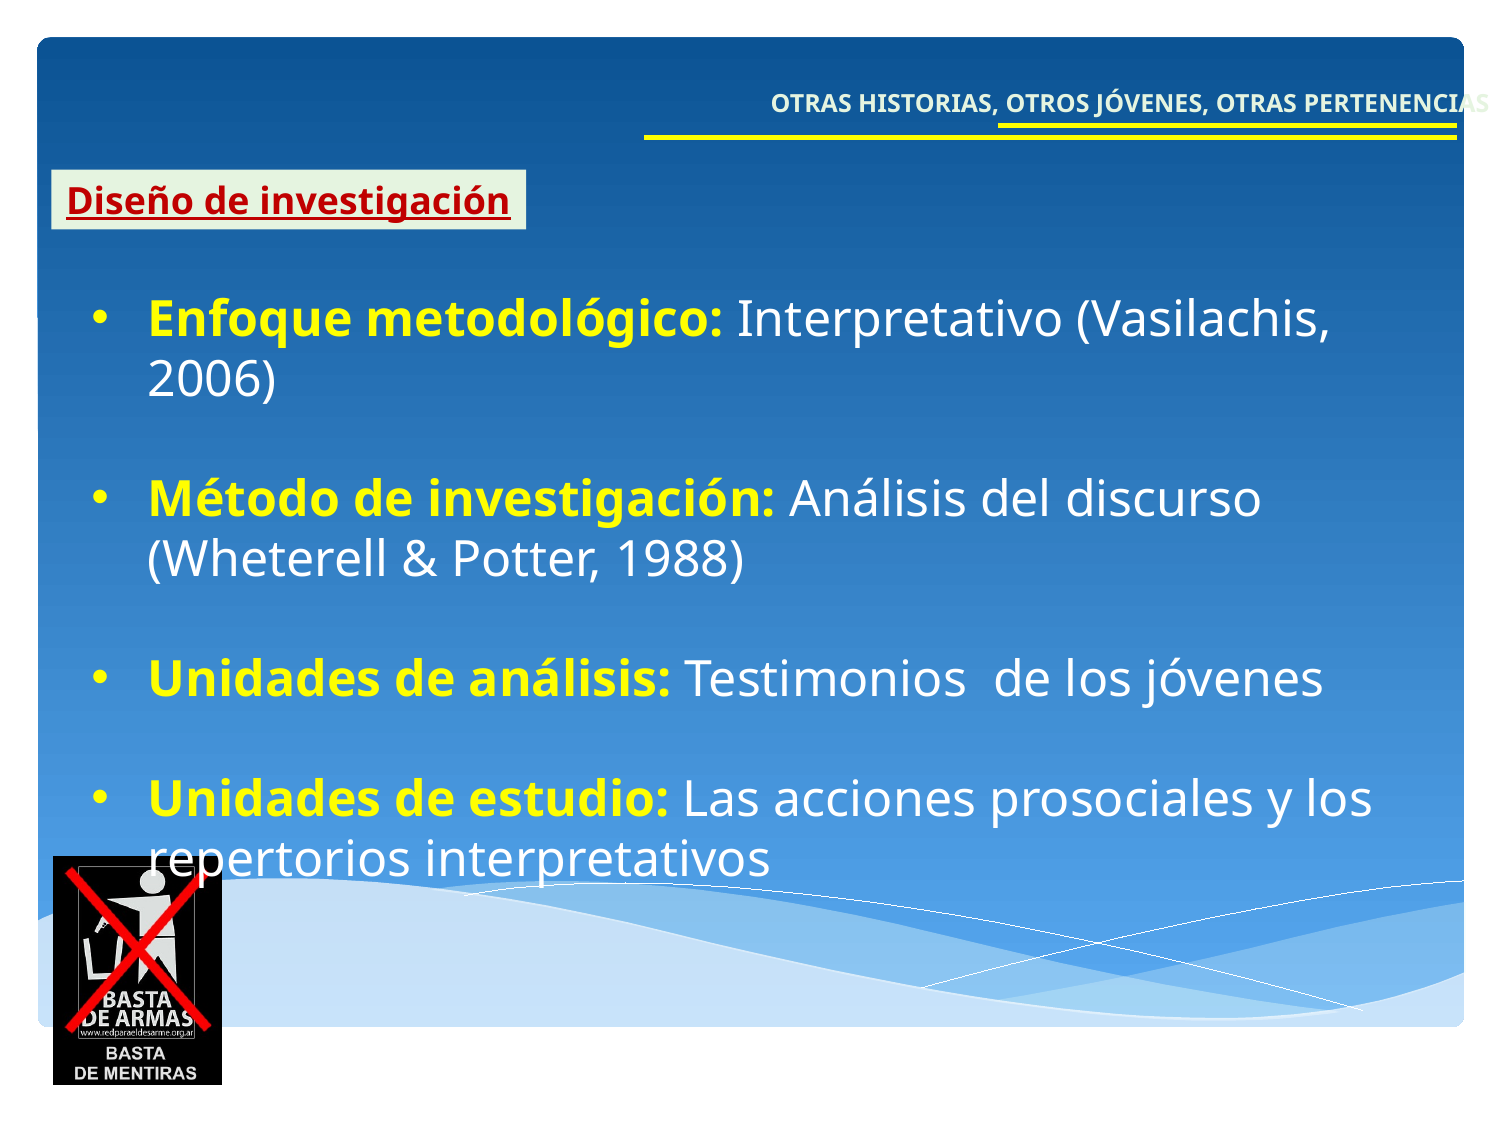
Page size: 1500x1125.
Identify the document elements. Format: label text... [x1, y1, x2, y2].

picture [52, 856, 223, 1086]
text_box Enfoque metodológico: Interpretativo (Vasilachis, 2006) Método de investigación: Análisis del discurso (Wheterell & Potter, 1988) Unidades de análisis: Testimonios de los jóvenes Unidades de estudio: Las acciones prosociales y los repertorios interpretativos [76, 278, 1424, 894]
text_box OTRAS HISTORIAS, OTROS JÓVENES, OTRAS PERTENENCIAS [755, 80, 1500, 125]
text_box Diseño de investigación [51, 169, 527, 230]
